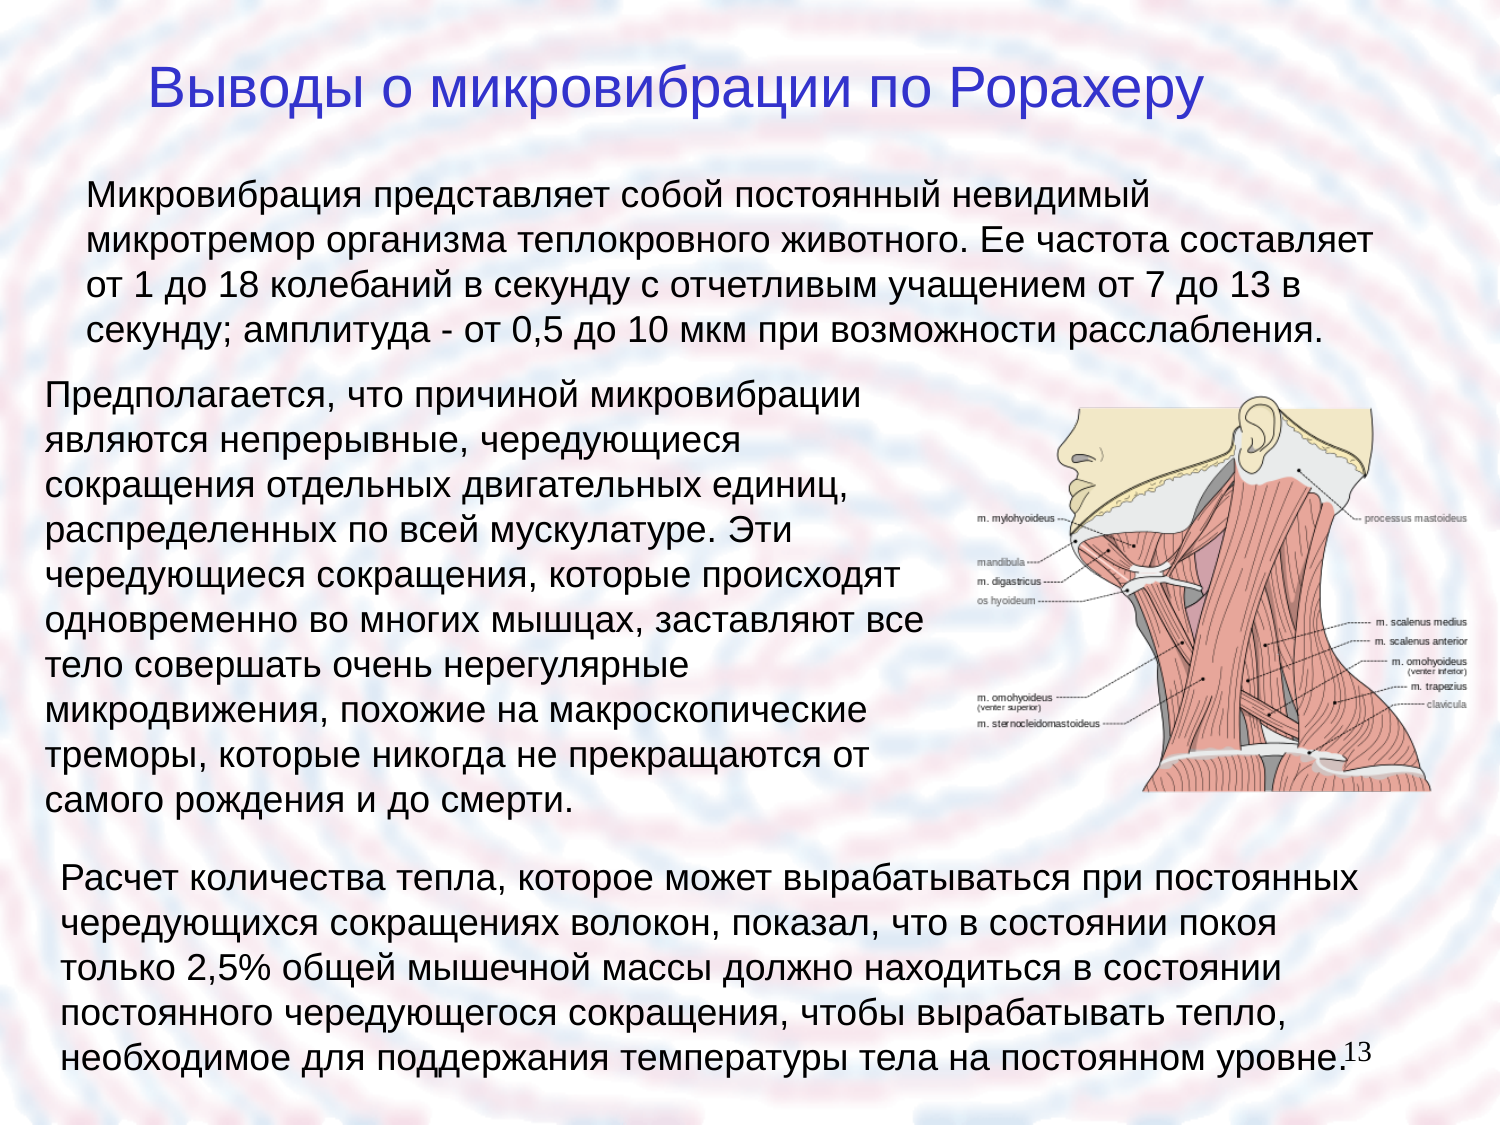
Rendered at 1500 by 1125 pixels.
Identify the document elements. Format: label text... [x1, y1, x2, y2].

slide_number 13 [1074, 1024, 1388, 1101]
text_box Предполагается, что причиной микровибрации являются непрерывные, чередующиеся сокращения отдельных двигательных единиц, распределенных по всей мускулатуре. Эти чередующиеся сокращения, которые происходят одновременно во многих мышцах, заставляют все тело совершать очень нерегулярные микродвижения, похожие на макроскопические треморы, которые никогда не прекращаются от самого рождения и до смерти. [29, 362, 953, 828]
text_box Расчет количества тепла, которое может вырабатываться при постоянных чередующихся сокращениях волокон, показал, что в состоянии покоя только 2,5% общей мышечной массы должно находиться в состоянии постоянного чередующегося сокращения, чтобы вырабатывать тепло, необходимое для поддержания температуры тела на постоянном уровне. [45, 845, 1381, 1085]
text_box Выводы о микровибрации по Рорахеру [132, 42, 1354, 127]
text_box Микровибрация представляет собой постоянный невидимый микротремор организма теплокровного животного. Ее частота составляет от 1 до 18 колебаний в секунду с отчетливым учащением от 7 до 13 в секунду; амплитуда - от 0,5 до 10 мкм при возможности расслабления. [71, 163, 1406, 358]
picture [0, 0, 1500, 1125]
